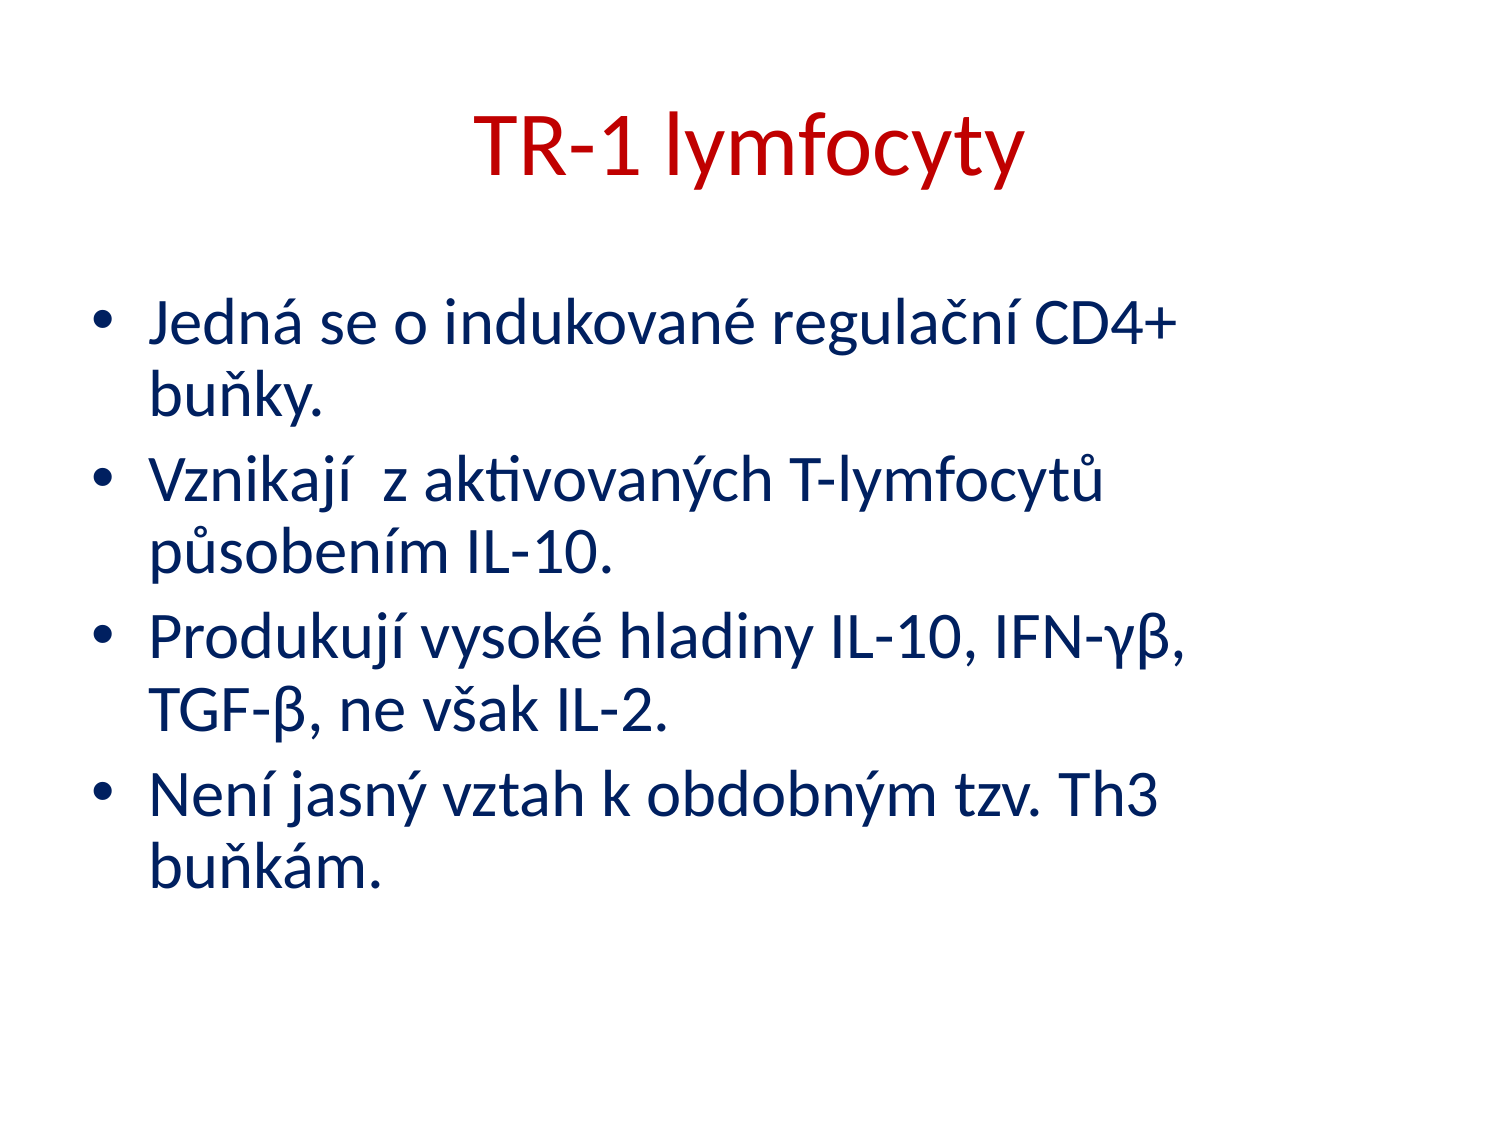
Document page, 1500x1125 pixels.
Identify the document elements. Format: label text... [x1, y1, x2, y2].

text_box Jedná se o indukované regulační CD4+ buňky. Vznikají z aktivovaných T-lymfocytů působením IL-10. Produkují vysoké hladiny IL-10, IFN-γβ, TGF-β, ne však IL-2. Není jasný vztah k obdobným tzv. Th3 buňkám. [76, 278, 1350, 1036]
title TR-1 lymfocyty [75, 45, 1425, 233]
